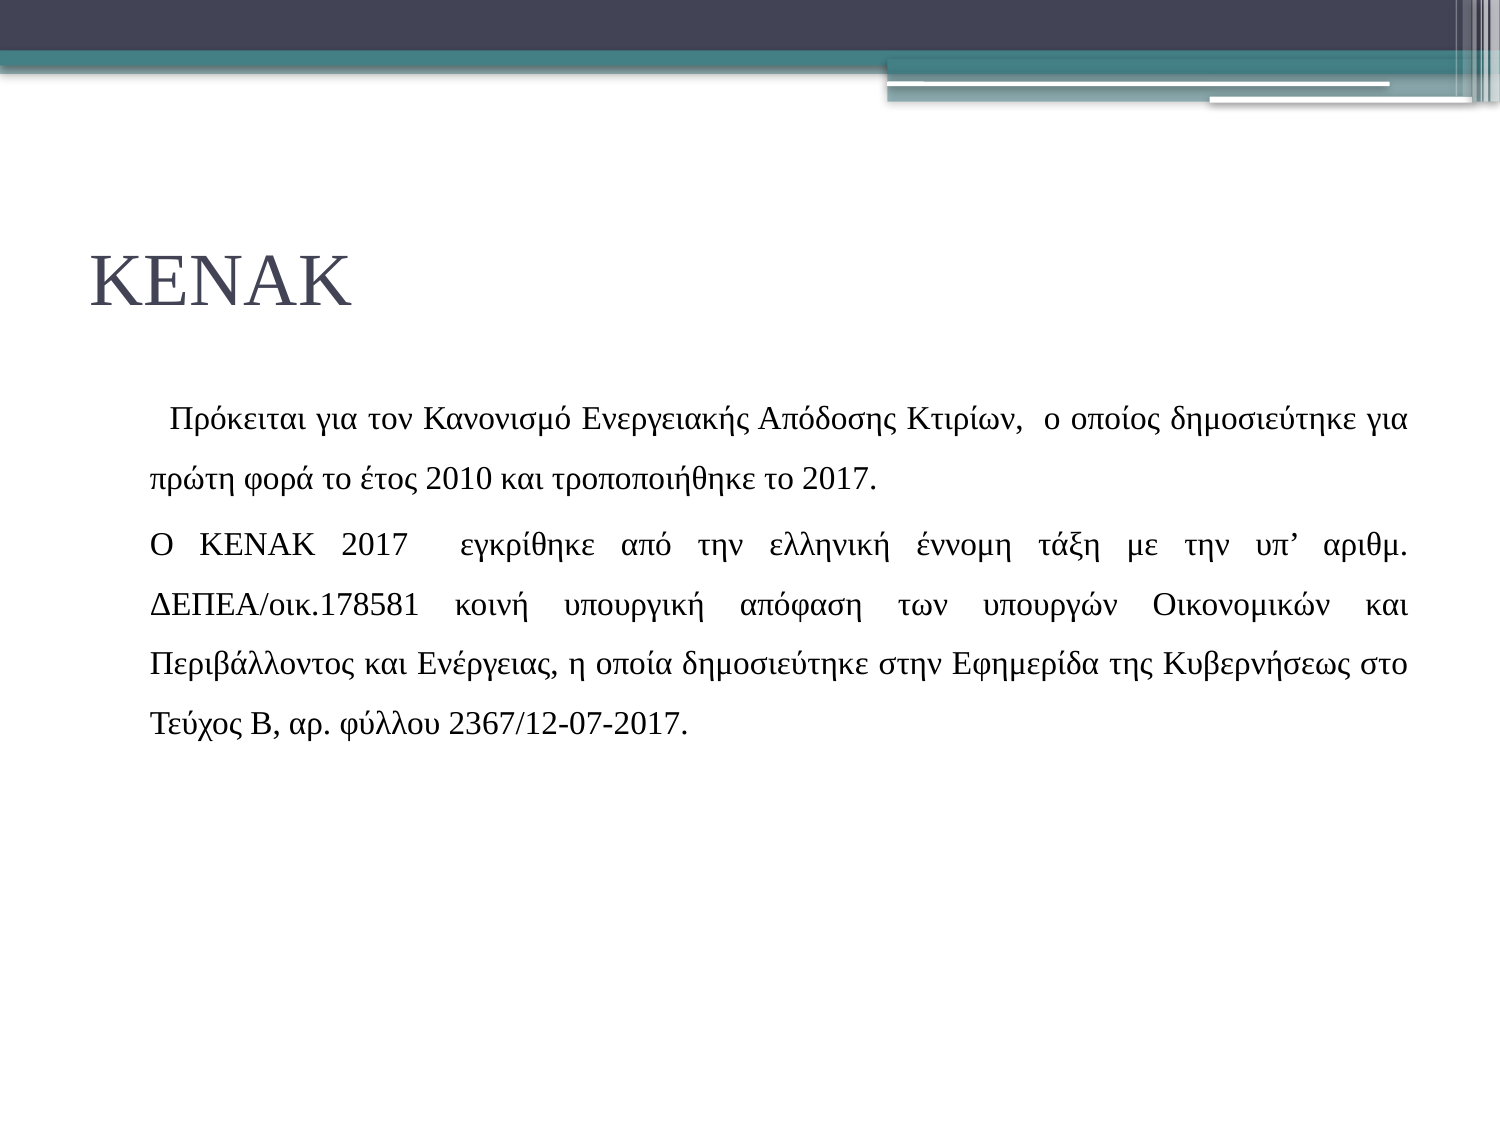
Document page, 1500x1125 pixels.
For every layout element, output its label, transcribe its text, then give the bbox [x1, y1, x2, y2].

title ΚΕΝΑΚ [75, 187, 1425, 363]
list Πρόκειται για τον Κανονισμό Ενεργειακής Απόδοσης Κτιρίων, ο οποίος δημοσιεύτηκε για πρώτη φορά το έτος 2010 και τροποποιήθηκε το 2017. Ο ΚΕΝΑΚ 2017 εγκρίθηκε από την ελληνική έννομη τάξη με την υπ’ αριθμ. ΔΕΠΕΑ/οικ.178581 κοινή υπουργική απόφαση των υπουργών Οικονομικών και Περιβάλλοντος και Ενέργειας, η οποία δημοσιεύτηκε στην Εφημερίδα της Κυβερνήσεως στο Τεύχος Β, αρ. φύλλου 2367/12-07-2017. [75, 368, 1425, 1079]
